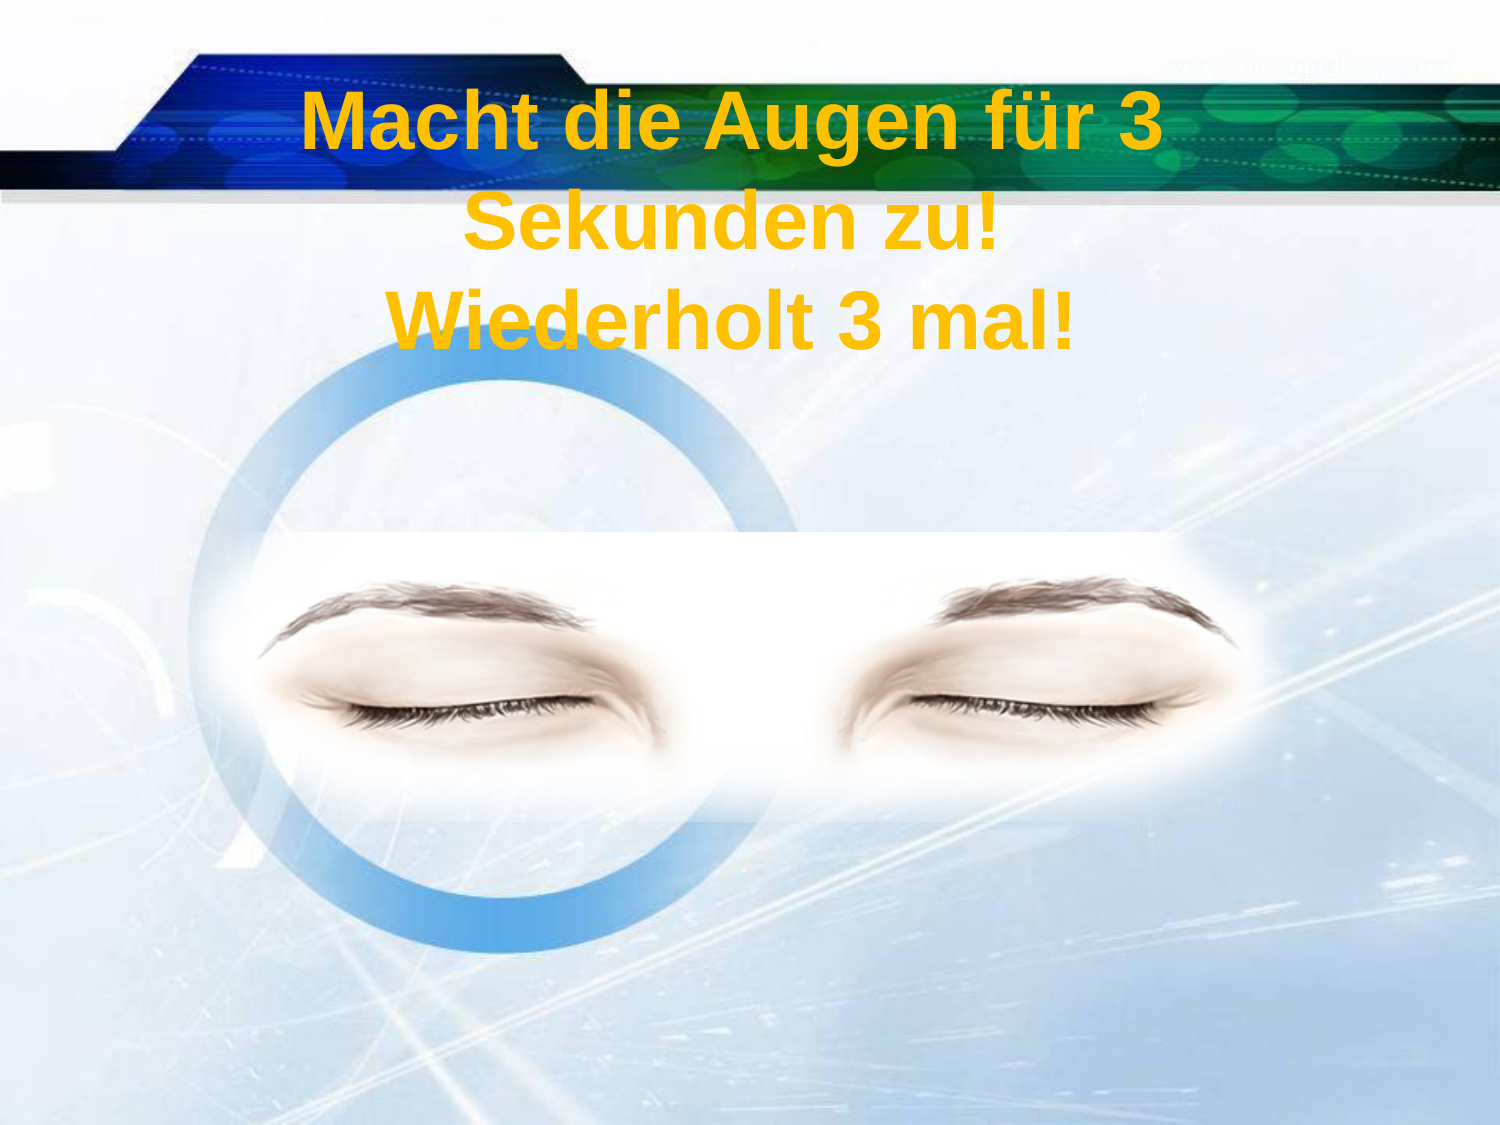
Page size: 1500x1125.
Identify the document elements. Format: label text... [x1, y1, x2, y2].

text_box Macht die Augen für 3 Sekunden zu! Wiederholt 3 mal! [128, 58, 1336, 374]
picture [0, 0, 1500, 1125]
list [170, 532, 1330, 823]
